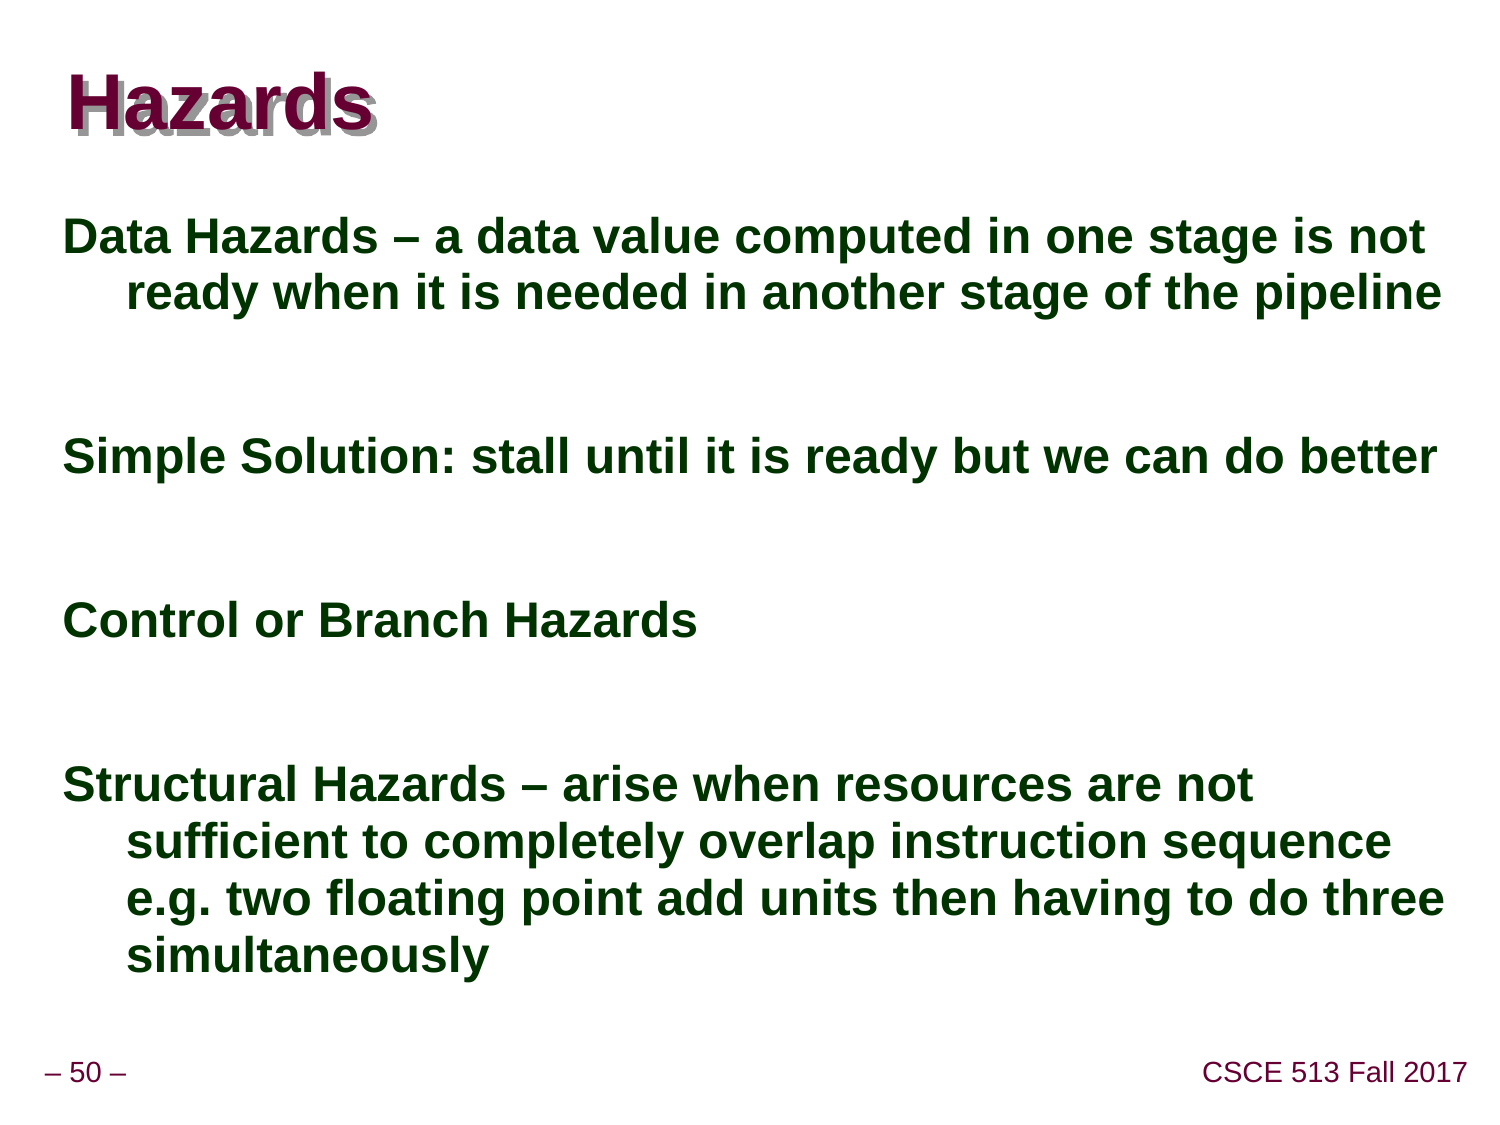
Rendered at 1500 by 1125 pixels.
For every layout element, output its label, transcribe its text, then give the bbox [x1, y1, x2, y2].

title Hazards [66, 40, 1497, 169]
list Data Hazards – a data value computed in one stage is not ready when it is needed in another stage of the pipeline Simple Solution: stall until it is ready but we can do better Control or Branch Hazards Structural Hazards – arise when resources are not sufficient to completely overlap instruction sequence e.g. two floating point add units then having to do three simultaneously [47, 199, 1500, 1058]
